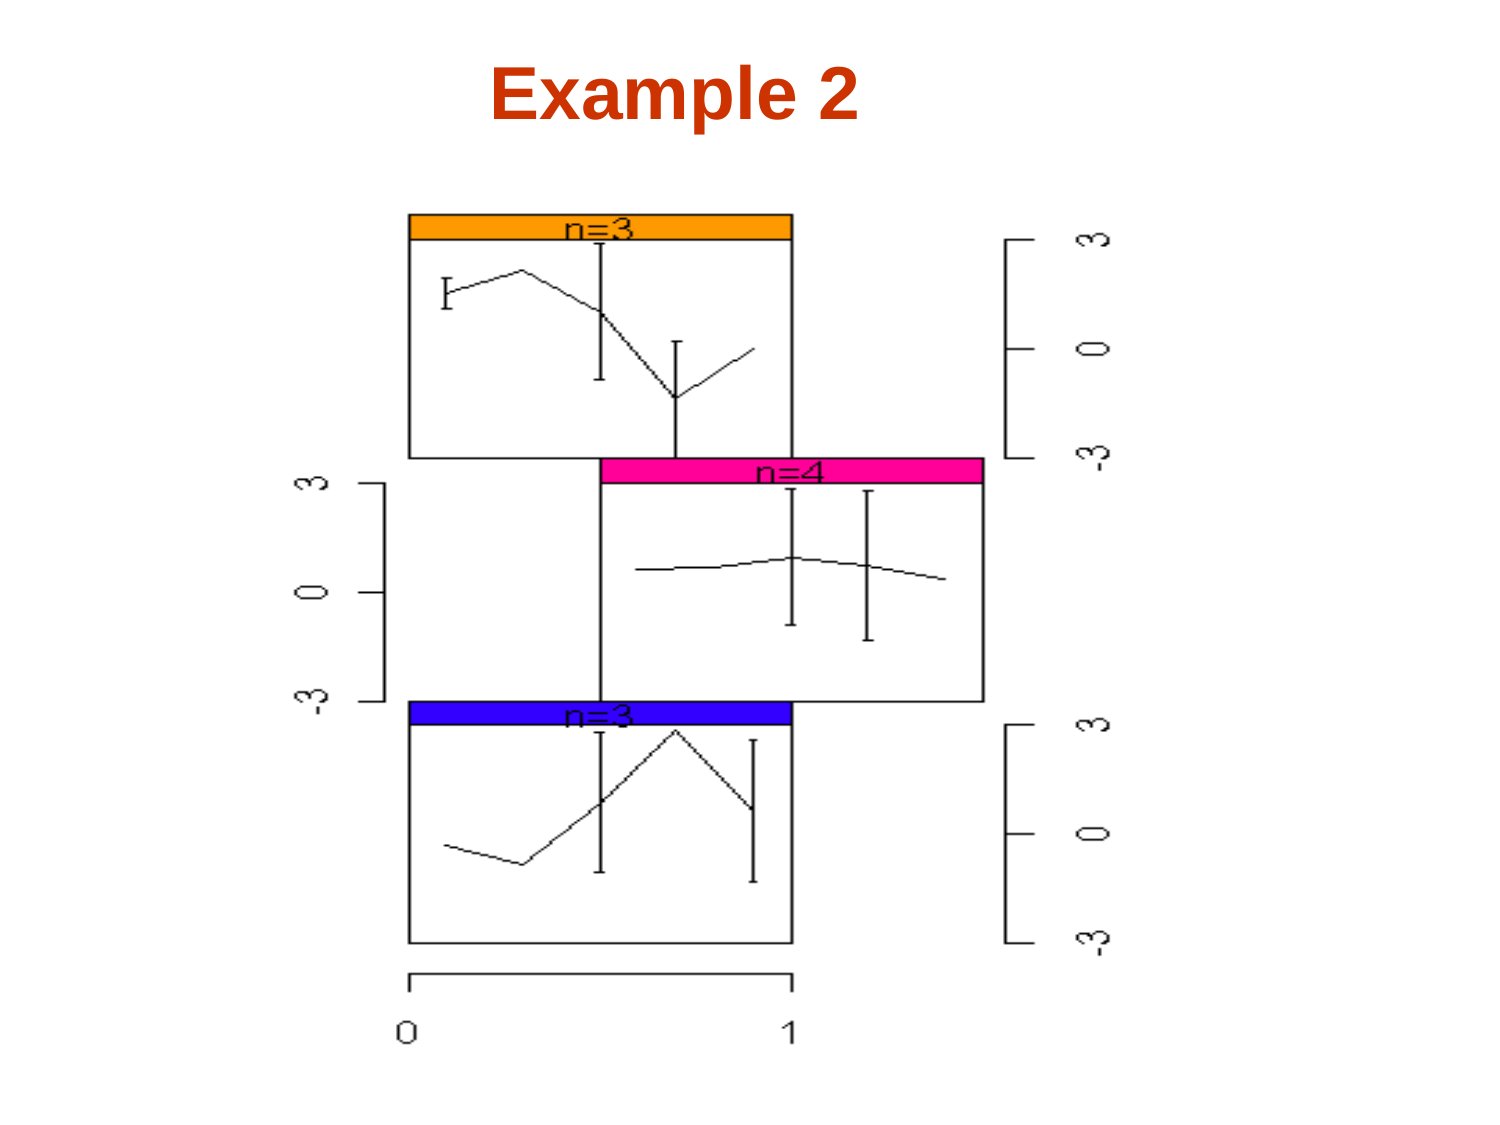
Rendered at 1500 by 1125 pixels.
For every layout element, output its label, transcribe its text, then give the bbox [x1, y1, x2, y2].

picture [262, 199, 1113, 1052]
text_box Example 2 [62, 37, 1288, 180]
